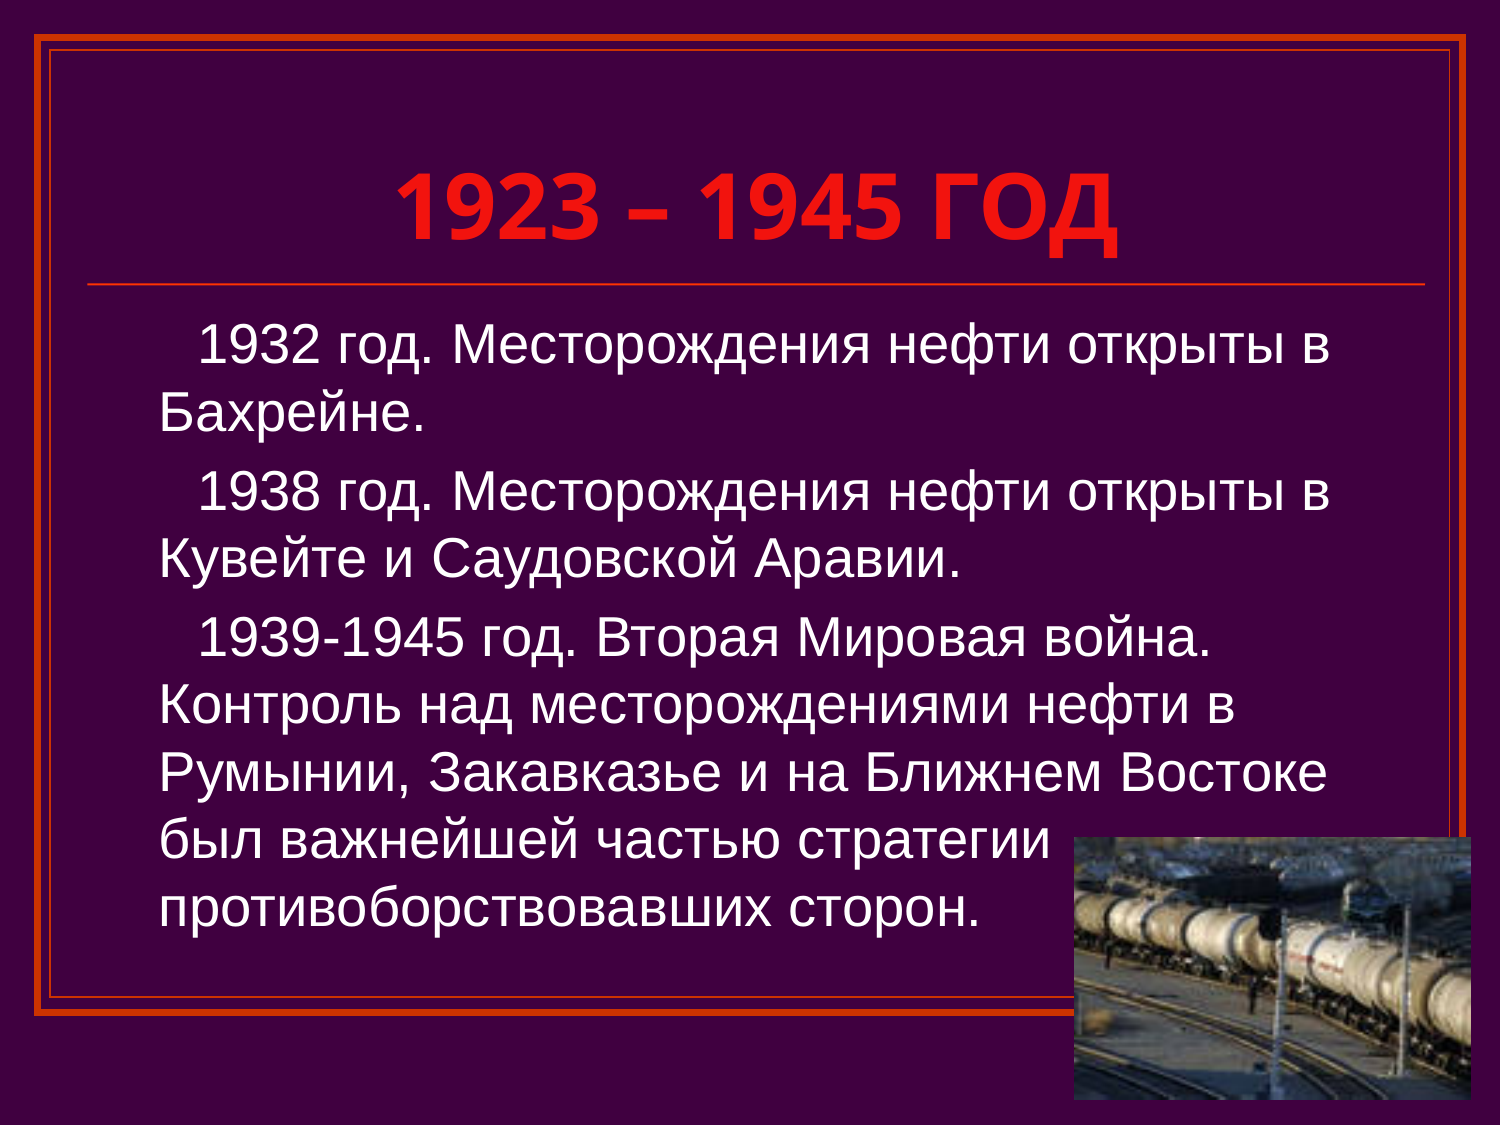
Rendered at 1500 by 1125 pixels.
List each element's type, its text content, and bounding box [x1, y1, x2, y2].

picture [1074, 837, 1471, 1101]
list 1932 год. Месторождения нефти открыты в Бахрейне. 1938 год. Месторождения нефти открыты в Кувейте и Саудовской Аравии. 1939-1945 год. Вторая Мировая война. Контроль над месторождениями нефти в Румынии, Закавказье и на Ближнем Востоке был важнейшей частью стратегии противоборствовавших сторон. [87, 299, 1425, 963]
title 1923 – 1945 ГОД [87, 77, 1425, 266]
